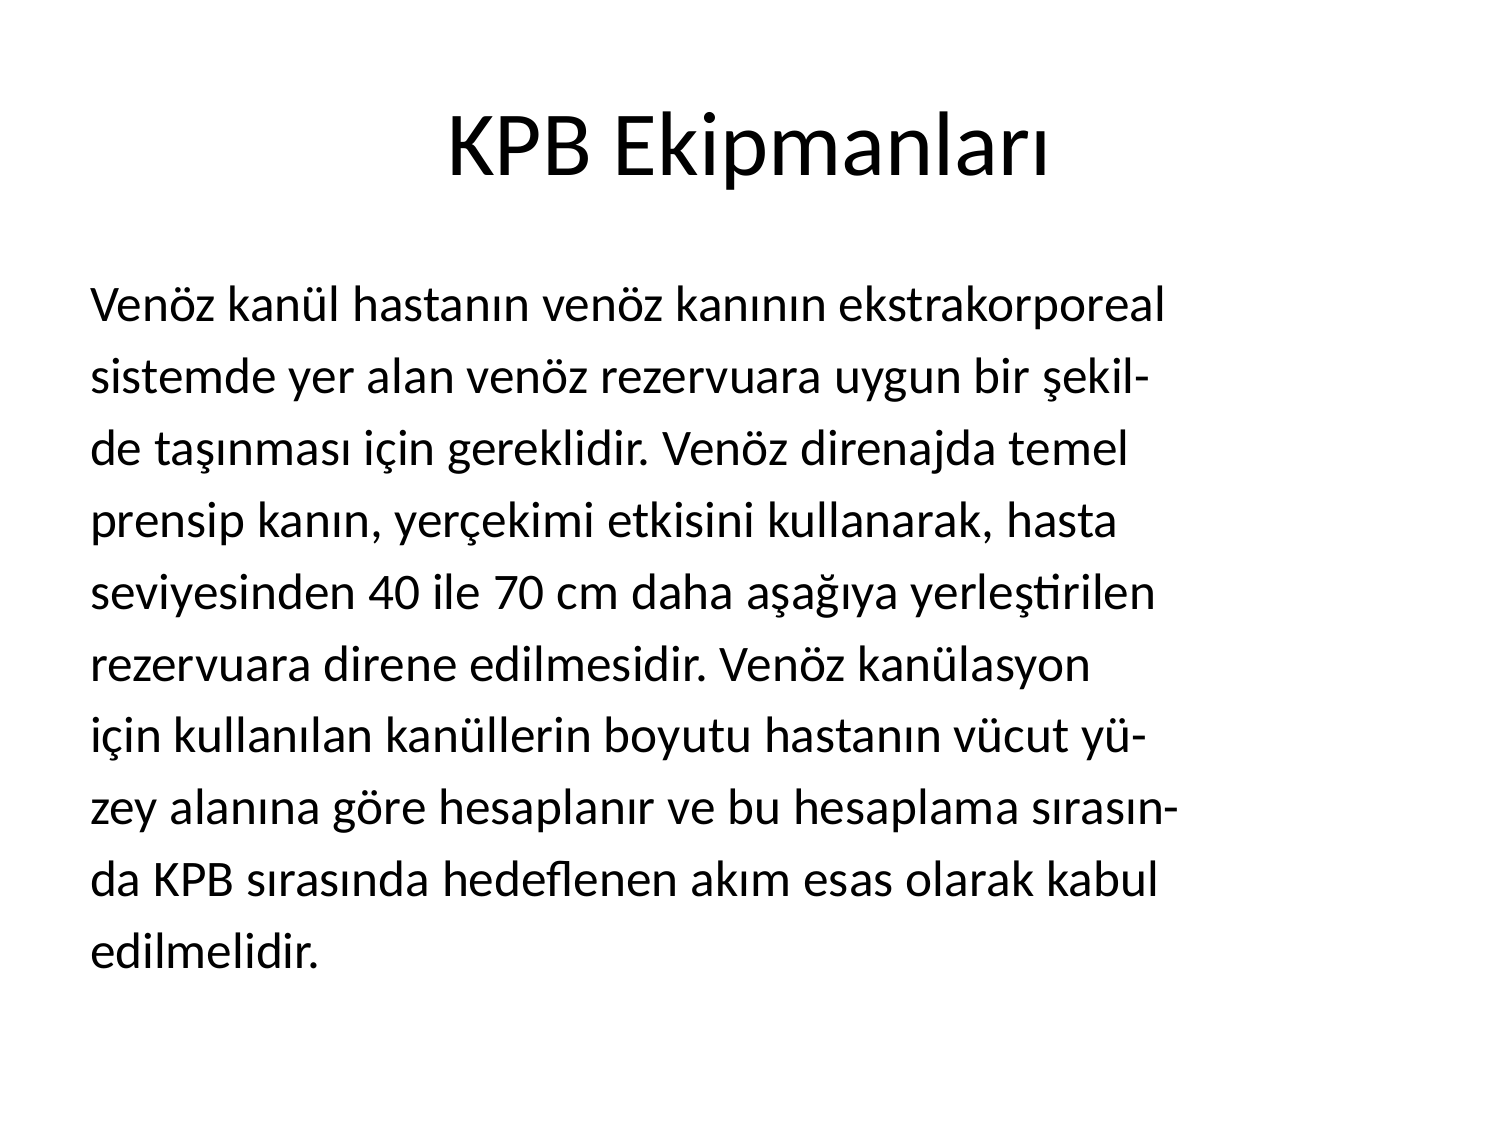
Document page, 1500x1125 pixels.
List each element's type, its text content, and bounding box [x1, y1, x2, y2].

list Venöz kanül hastanın venöz kanının ekstrakorporeal sistemde yer alan venöz rezervuara uygun bir şekil- de taşınması için gereklidir. Venöz direnajda temel prensip kanın, yerçekimi etkisini kullanarak, hasta seviyesinden 40 ile 70 cm daha aşağıya yerleştirilen rezervuara direne edilmesidir. Venöz kanülasyon için kullanılan kanüllerin boyutu hastanın vücut yü- zey alanına göre hesaplanır ve bu hesaplama sırasın- da KPB sırasında hedeflenen akım esas olarak kabul edilmelidir. [75, 262, 1425, 1005]
title KPB Ekipmanları [75, 45, 1425, 233]
